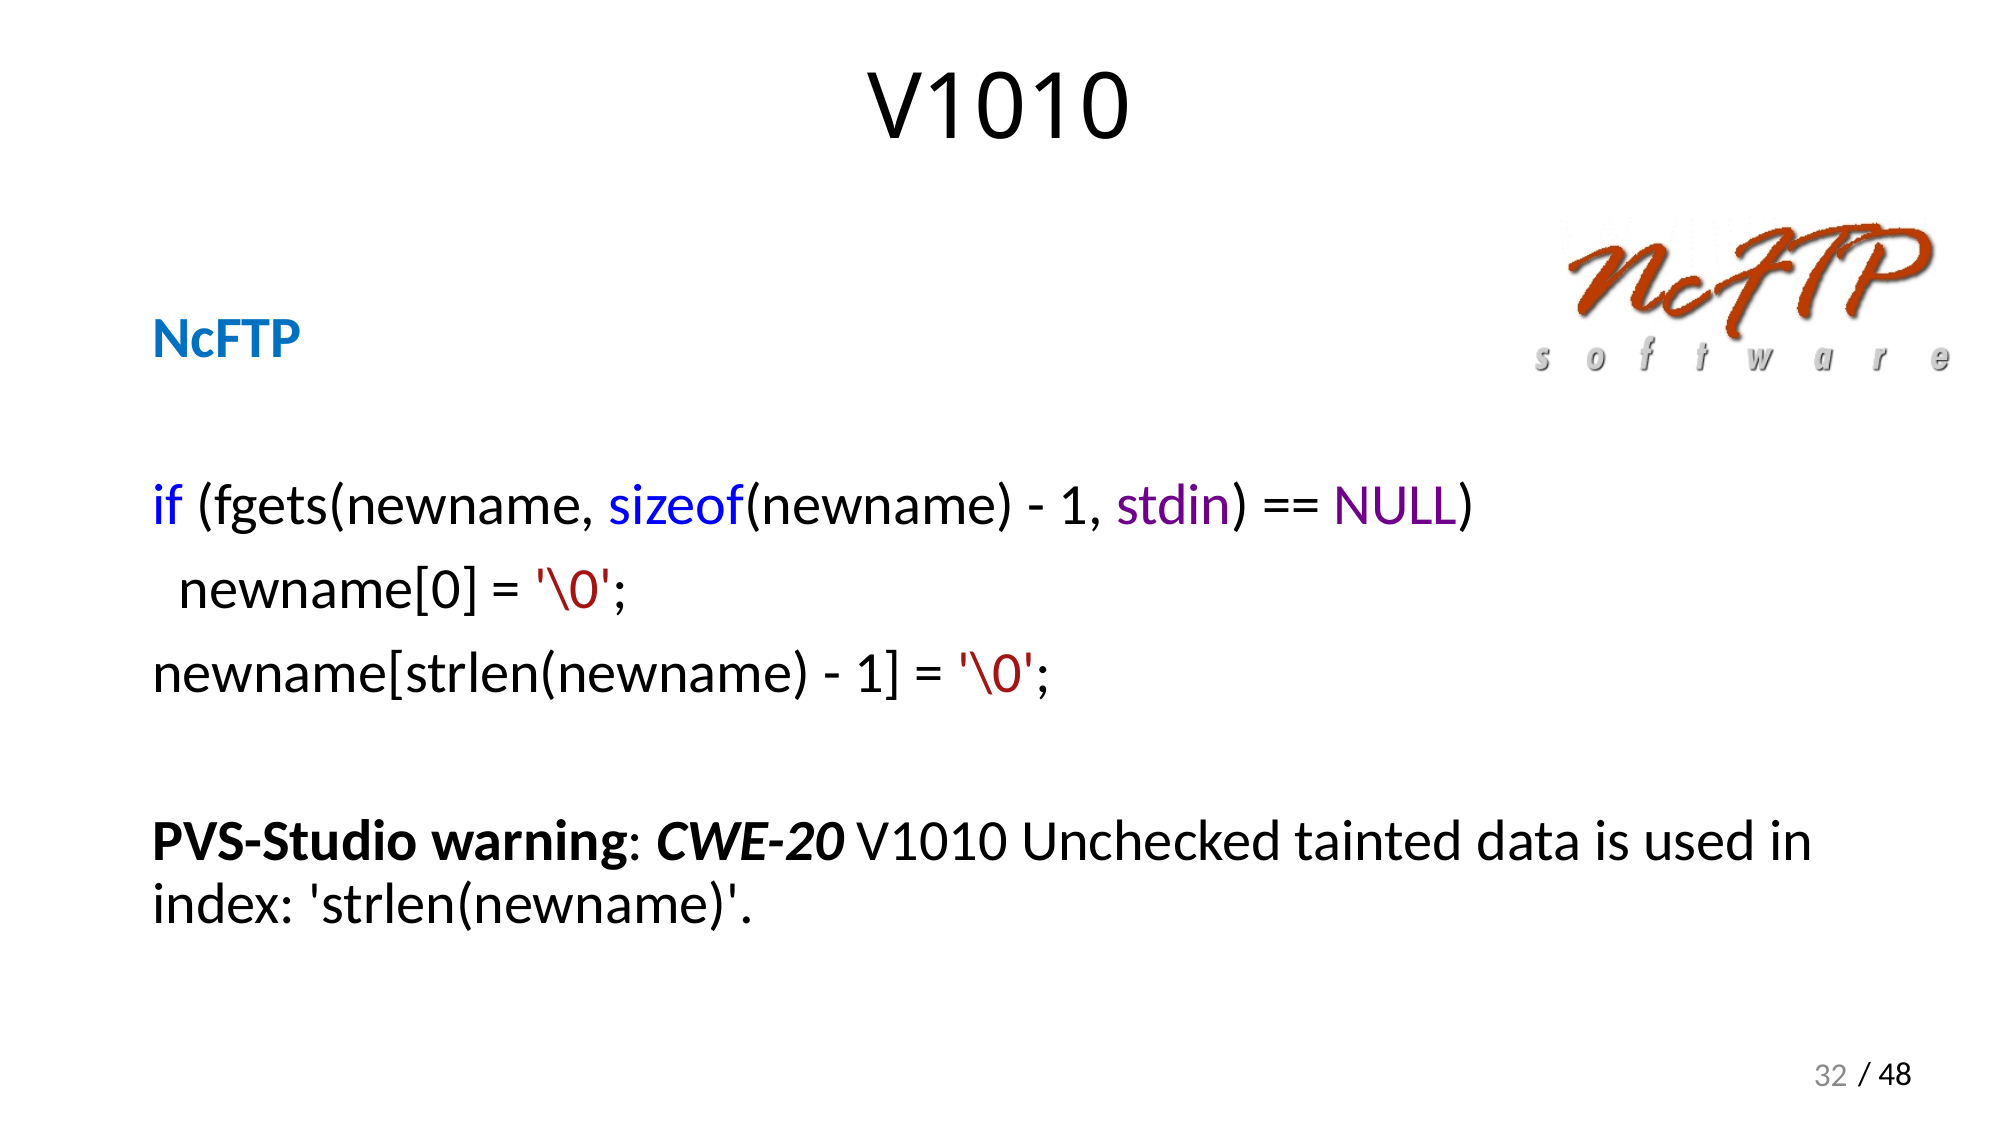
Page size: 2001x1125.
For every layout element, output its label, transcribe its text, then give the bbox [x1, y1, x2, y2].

picture [1532, 217, 1954, 374]
title V1010 [137, 0, 1863, 218]
list NcFTP if (fgets(newname, sizeof(newname) - 1, stdin) == NULL) newname[0] = '\0'; newname[strlen(newname) - 1] = '\0'; PVS-Studio warning: CWE-20 V1010 Unchecked tainted data is used in index: 'strlen(newname)'. [137, 299, 1863, 1014]
slide_number 32 [1412, 1042, 1863, 1103]
